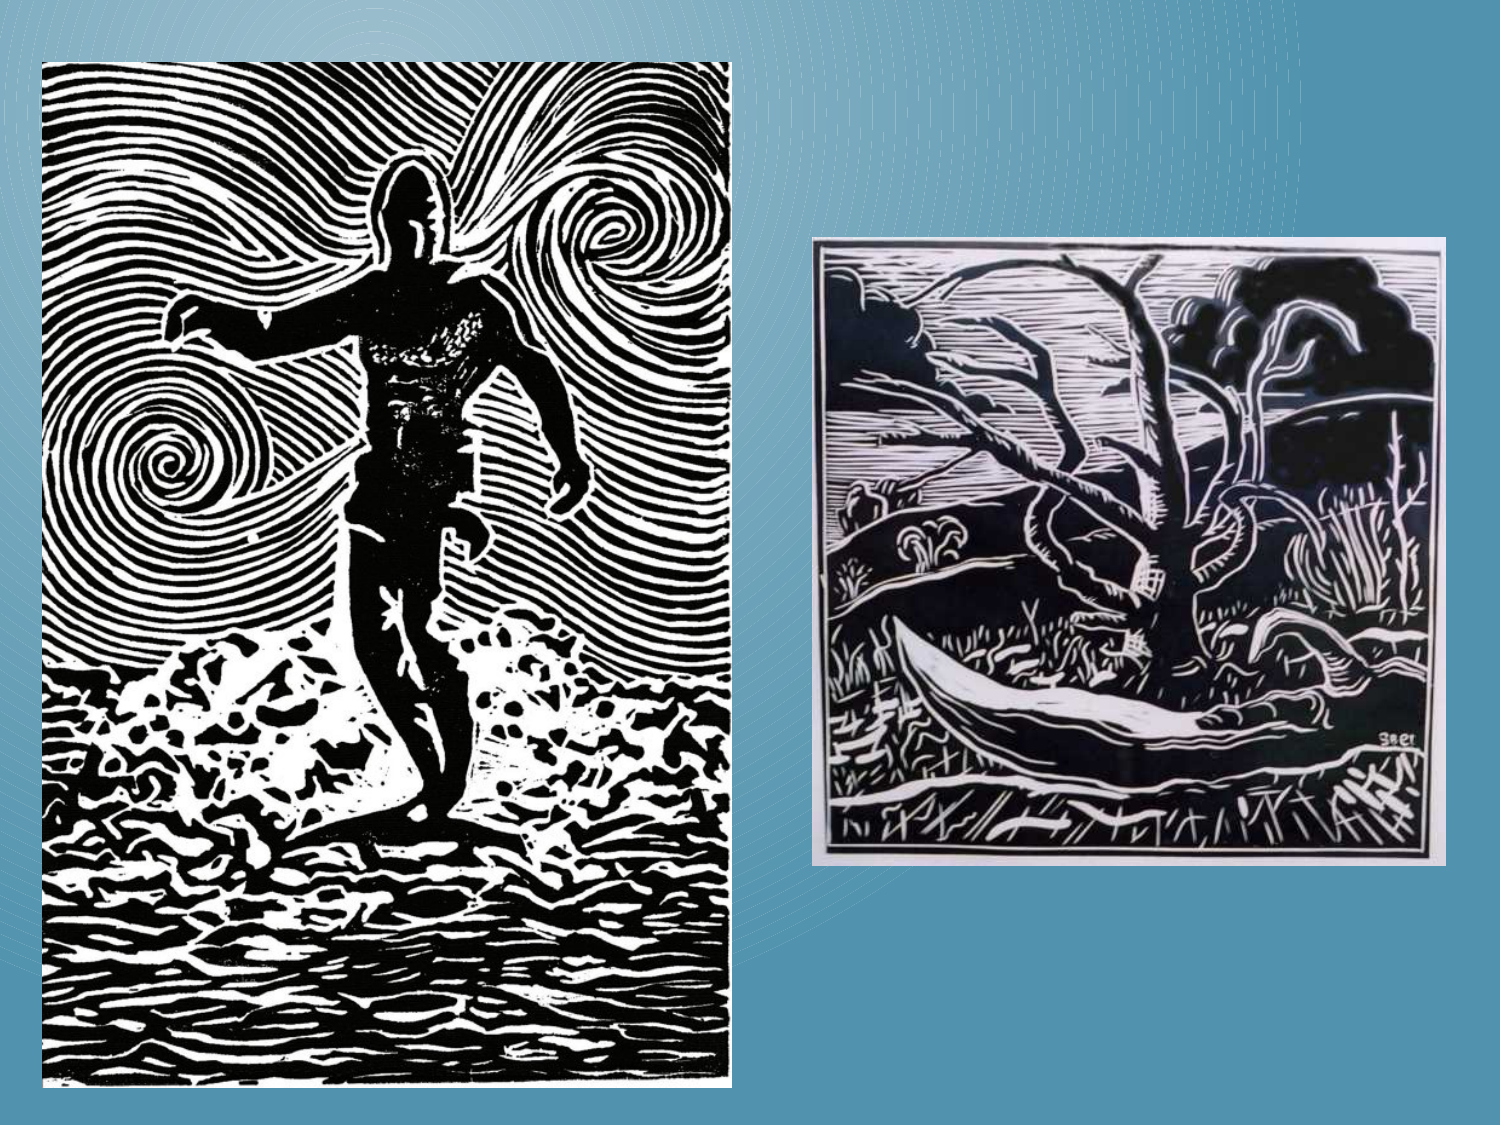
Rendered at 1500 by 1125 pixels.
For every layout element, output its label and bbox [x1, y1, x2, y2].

picture [812, 237, 1446, 866]
picture [42, 62, 732, 1088]
